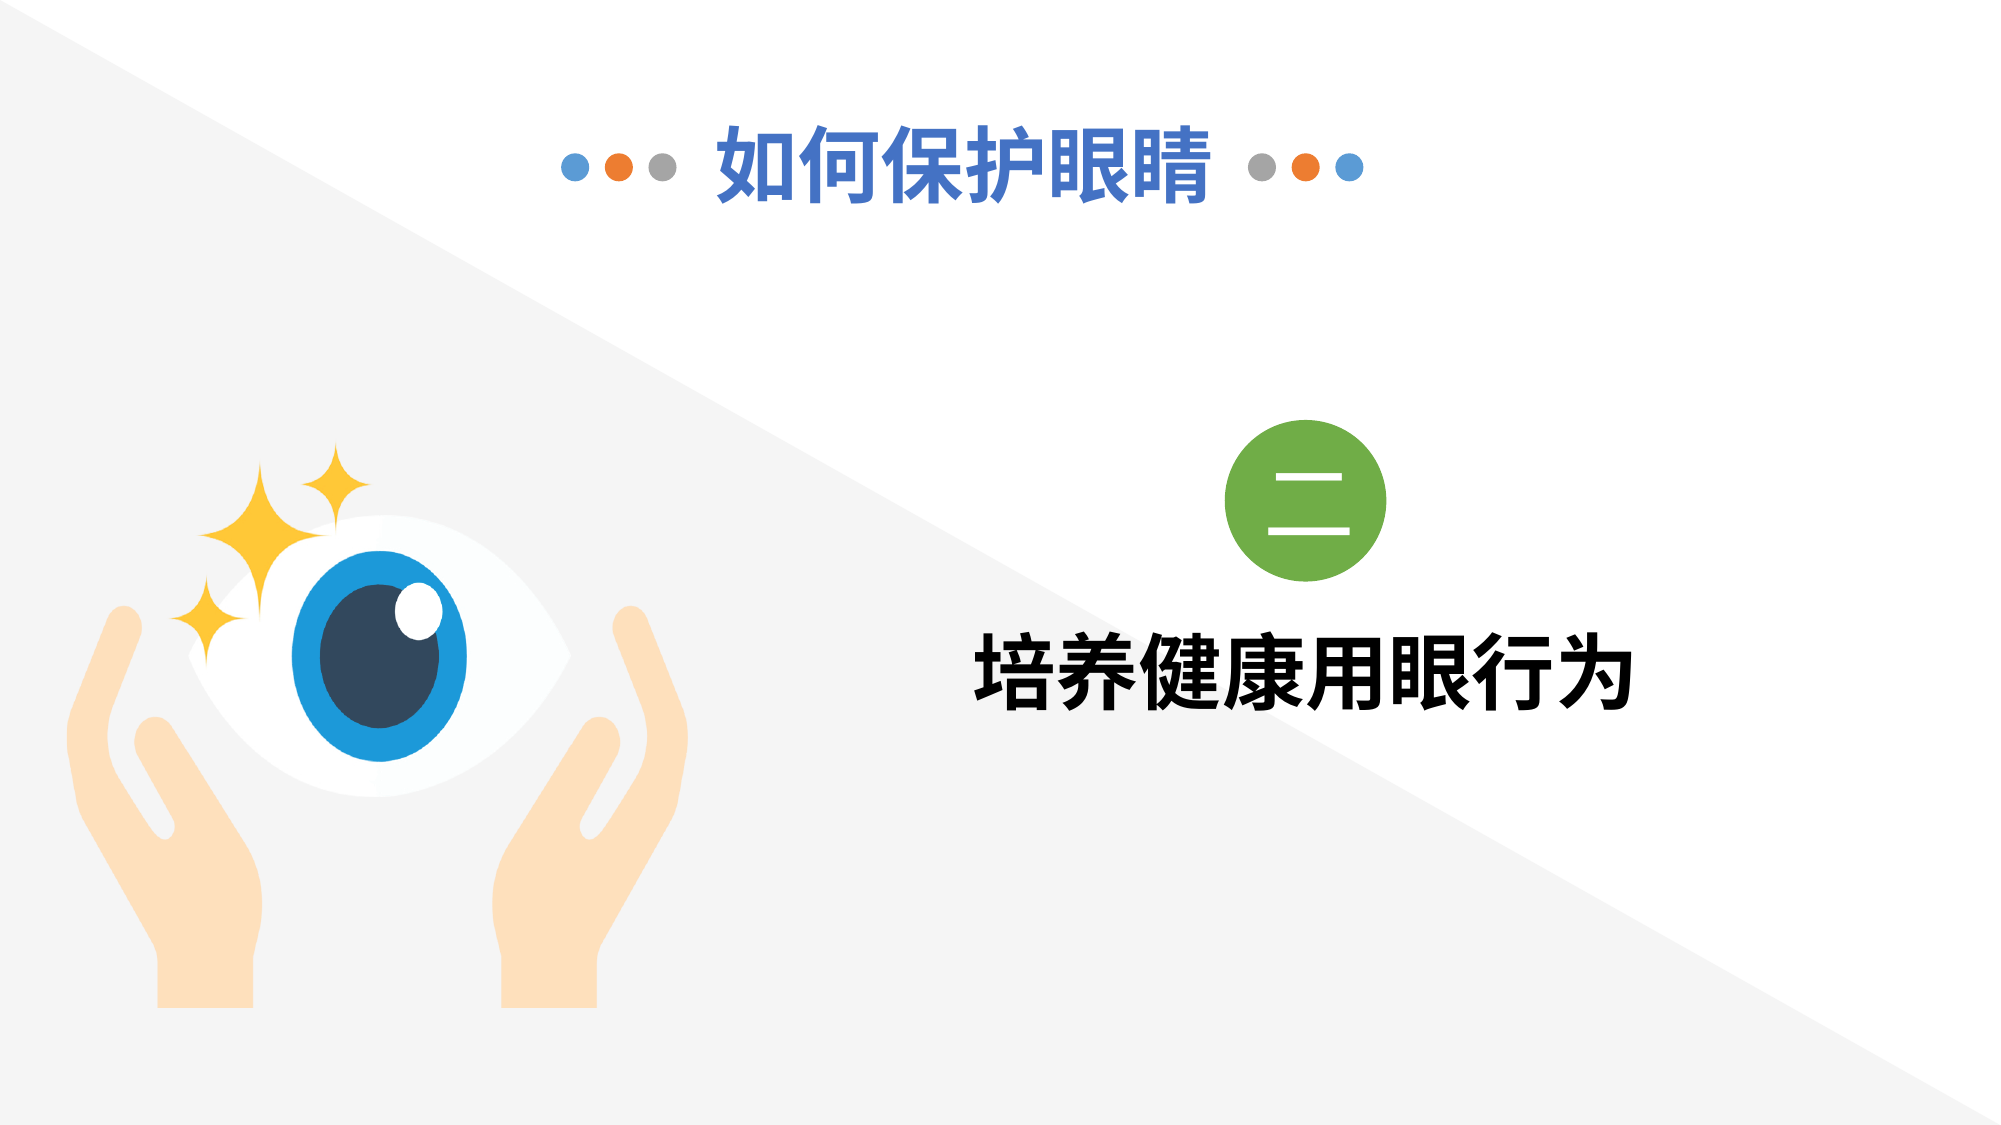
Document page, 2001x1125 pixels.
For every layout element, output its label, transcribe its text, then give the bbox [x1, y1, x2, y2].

text_box 如何保护眼睛 [699, 106, 1229, 221]
text_box 二 [1223, 418, 1388, 562]
text_box [1334, 152, 1365, 183]
text_box [647, 152, 678, 183]
text_box [603, 152, 634, 183]
text_box 培养健康用眼行为 [842, 562, 1769, 728]
picture [57, 435, 697, 1008]
text_box [1246, 152, 1278, 183]
text_box [1290, 152, 1321, 183]
text_box [560, 152, 591, 183]
